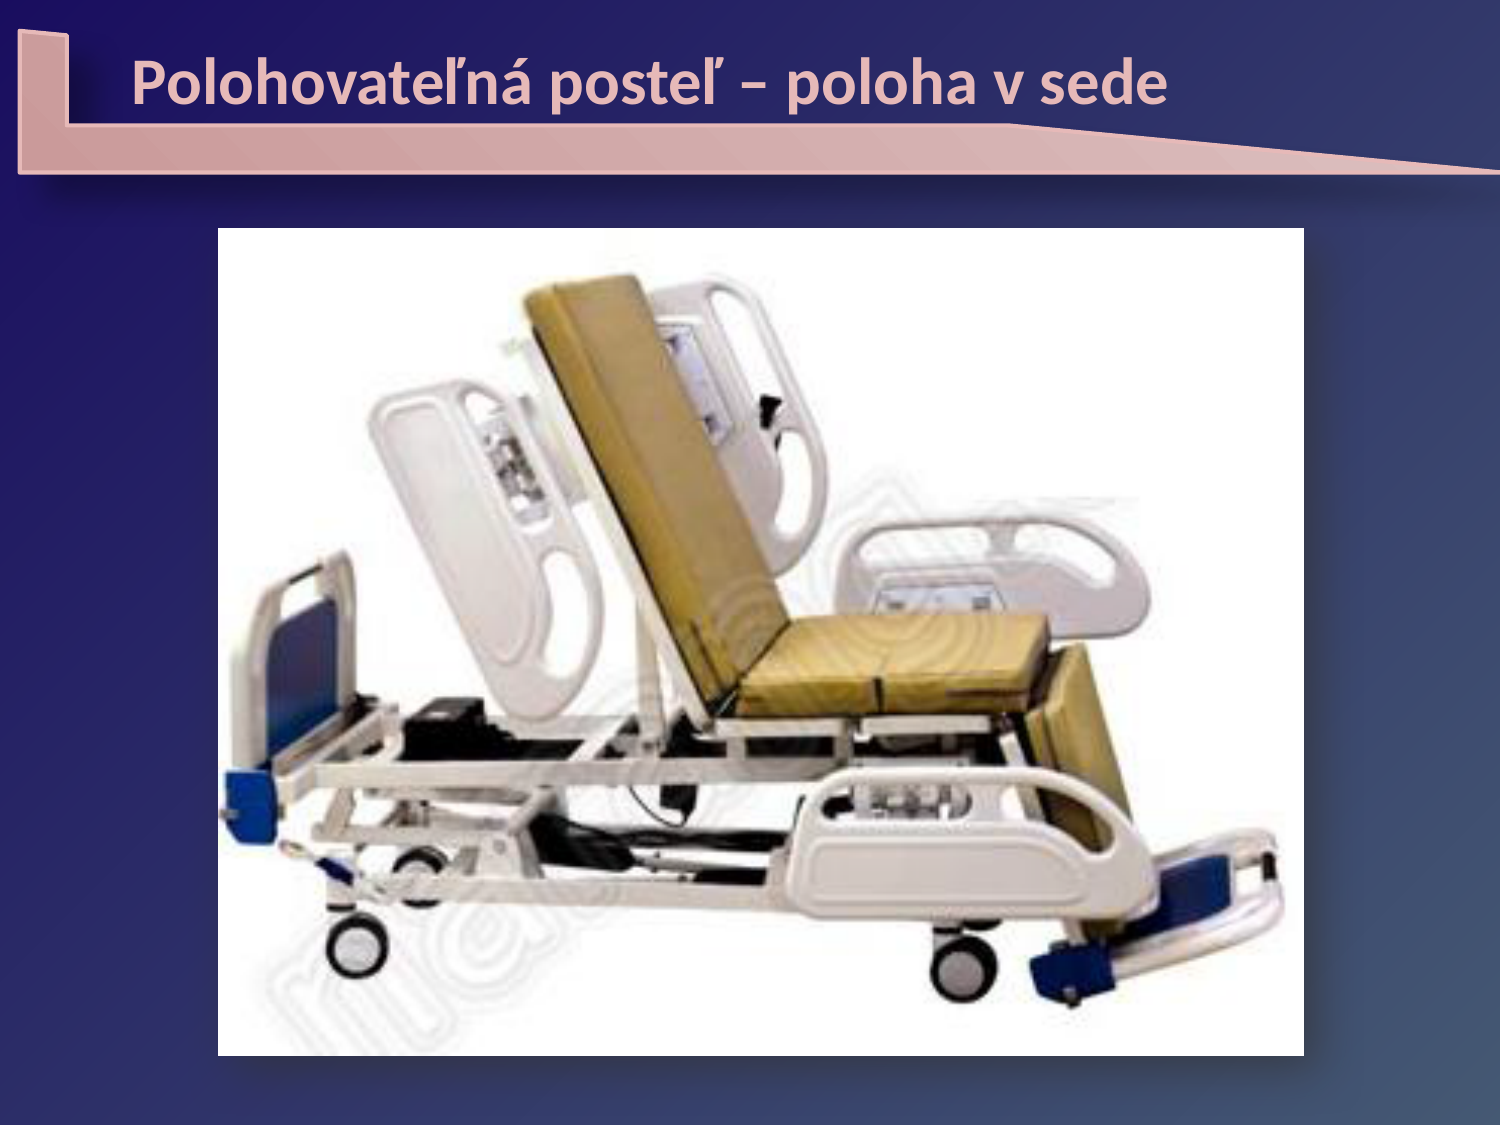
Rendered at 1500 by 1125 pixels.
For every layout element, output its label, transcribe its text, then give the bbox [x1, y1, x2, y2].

picture [218, 227, 1304, 1056]
text_box [17, 28, 1500, 175]
text_box Polohovateľná posteľ – poloha v sede [116, 30, 1186, 126]
